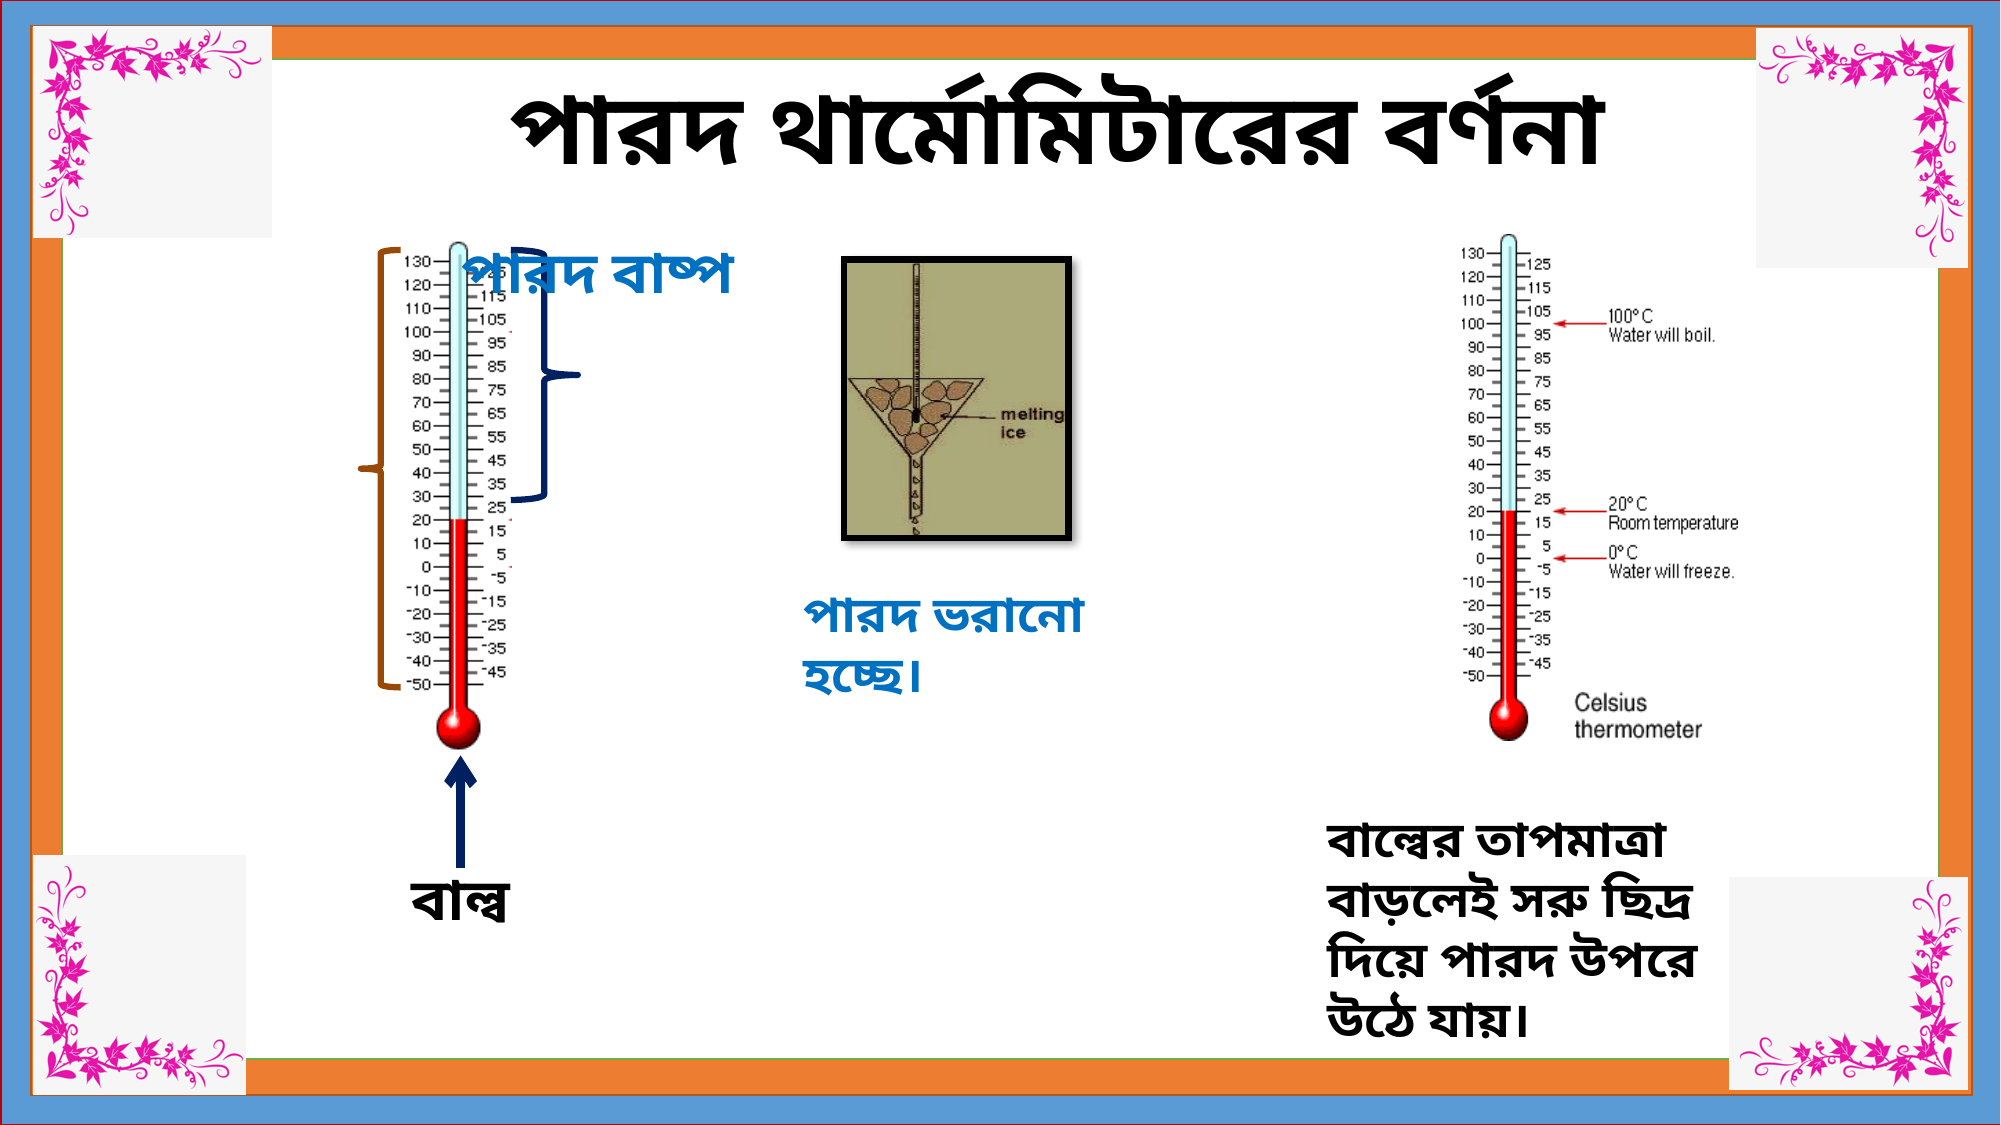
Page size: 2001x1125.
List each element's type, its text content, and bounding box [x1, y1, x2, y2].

text_box বাল্বের তাপমাত্রা বাড়লেই সরু ছিদ্র দিয়ে পারদ উপরে উঠে যায়। [1312, 799, 1738, 1055]
text_box [360, 250, 387, 688]
text_box বাল্ব [396, 854, 525, 940]
picture [0, 0, 2001, 1125]
text_box [518, 313, 579, 501]
text_box পারদ থার্মোমিটারের বর্ণনা [494, 57, 1620, 193]
text_box পারদ বাষ্প [446, 227, 765, 313]
text_box পারদ ভরানো হচ্ছে। [788, 575, 1163, 711]
